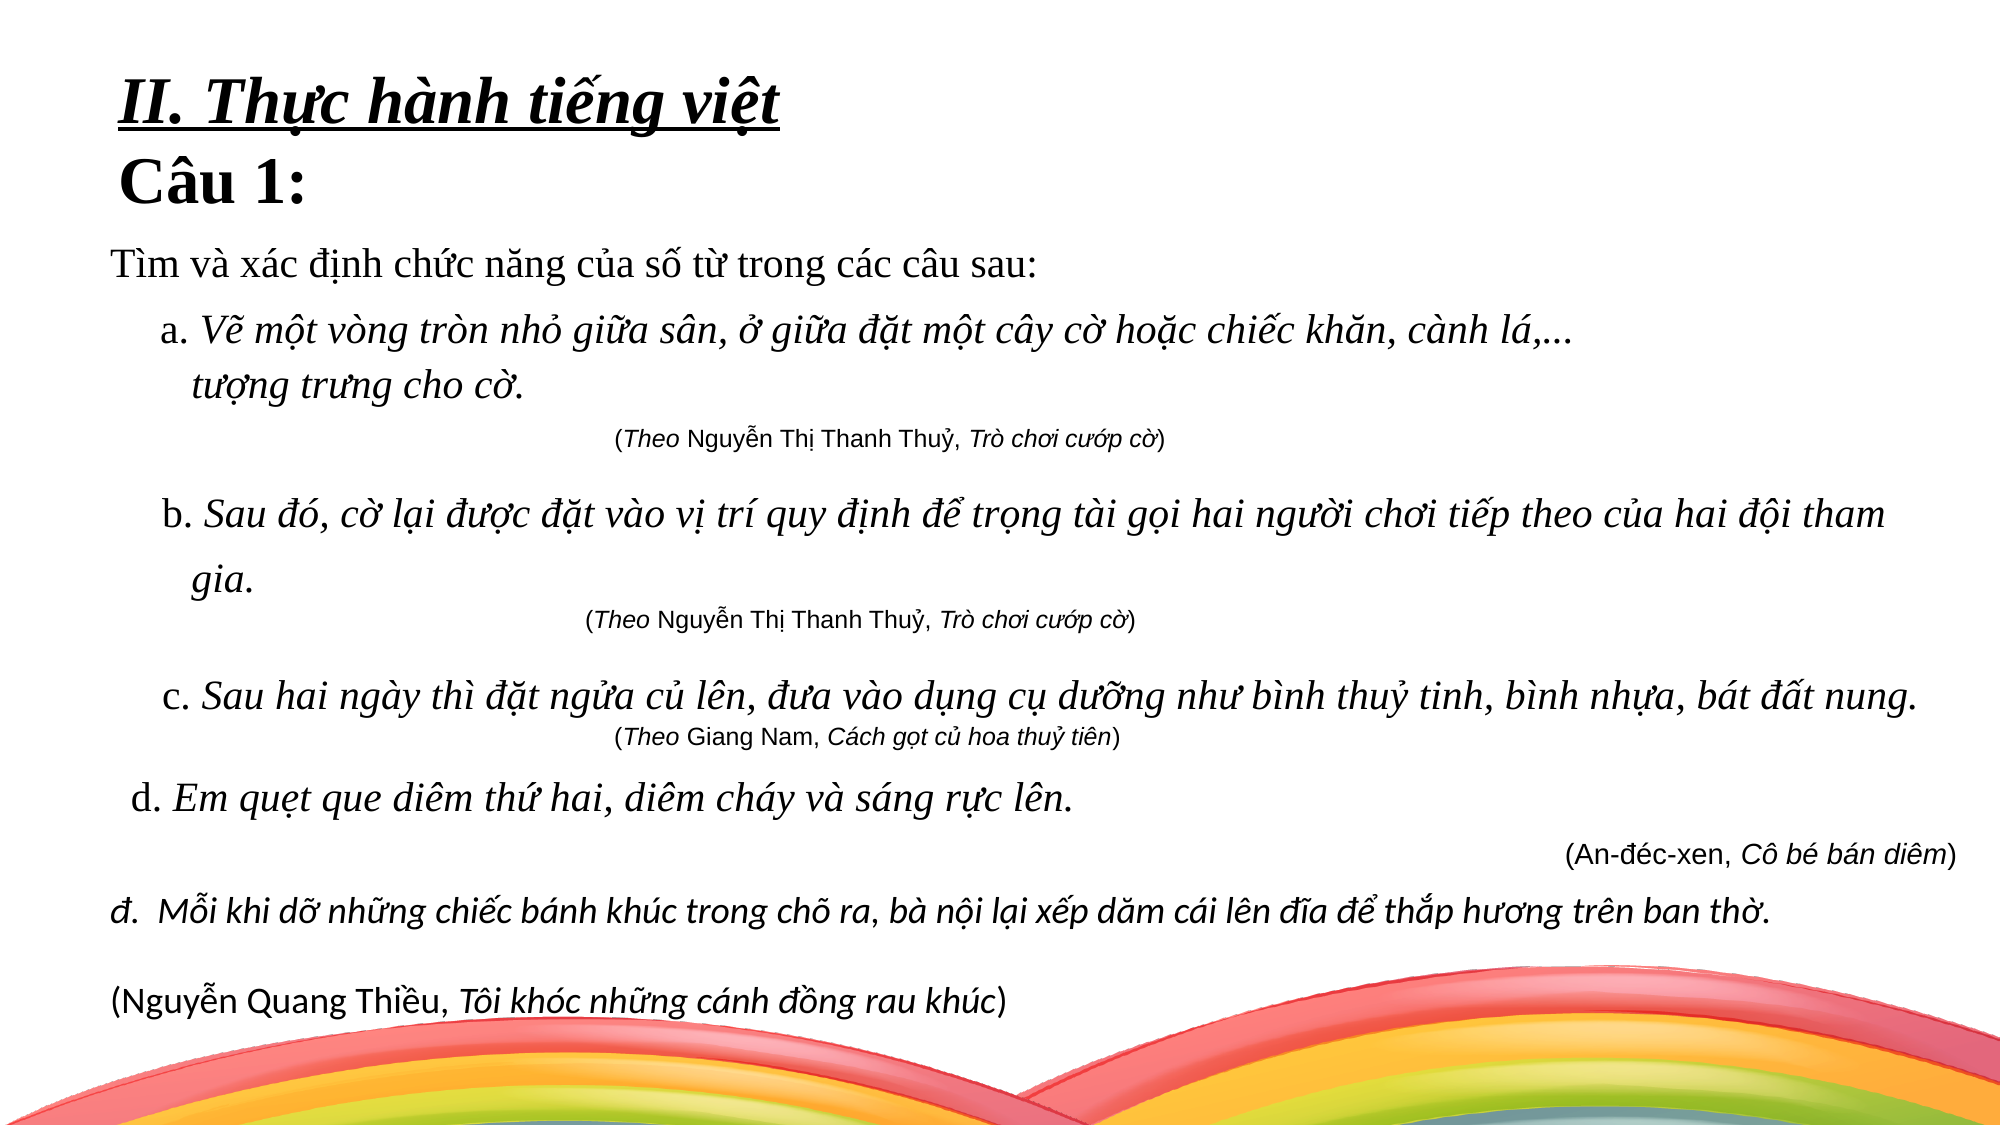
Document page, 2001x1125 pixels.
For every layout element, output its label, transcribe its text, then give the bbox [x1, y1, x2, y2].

text_box II. Thực hành tiếng việt Câu 1: [98, 46, 800, 227]
text_box Tìm và xác định chức năng của số từ trong các câu sau: a. Vẽ một vòng tròn nhỏ giữa sân, ở giữa đặt một cây cờ hoặc chiếc khăn, cành lá,... tượng trưng cho cờ. (Theo Nguyễn Thị Thanh Thuỷ, Trò chơi cướp cờ) b. Sau đó, cờ lại được đặt vào vị trí quy định để trọng tài gọi hai người chơi tiếp theo của hai đội tham gia. (Theo Nguyễn Thị Thanh Thuỷ, Trò chơi cướp cờ) c. Sau hai ngày thì đặt ngửa củ lên, đưa vào dụng cụ dưỡng như bình thuỷ tinh, bình nhựa, bát đất nung. (Theo Giang Nam, Cách gọt củ hoa thuỷ tiên) d. Em quẹt que diêm thứ hai, diêm cháy và sáng rực lên. (An-đéc-xen, Cô bé bán diêm) đ. Mỗi khi dỡ những chiếc bánh khúc trong chõ ra, bà nội lại xếp dăm cái lên đĩa để thắp hương trên ban thờ. (Nguyễn Quang Thiều, Tôi khóc những cánh đồng rau khúc) [95, 228, 1972, 999]
picture [0, 947, 2000, 1125]
